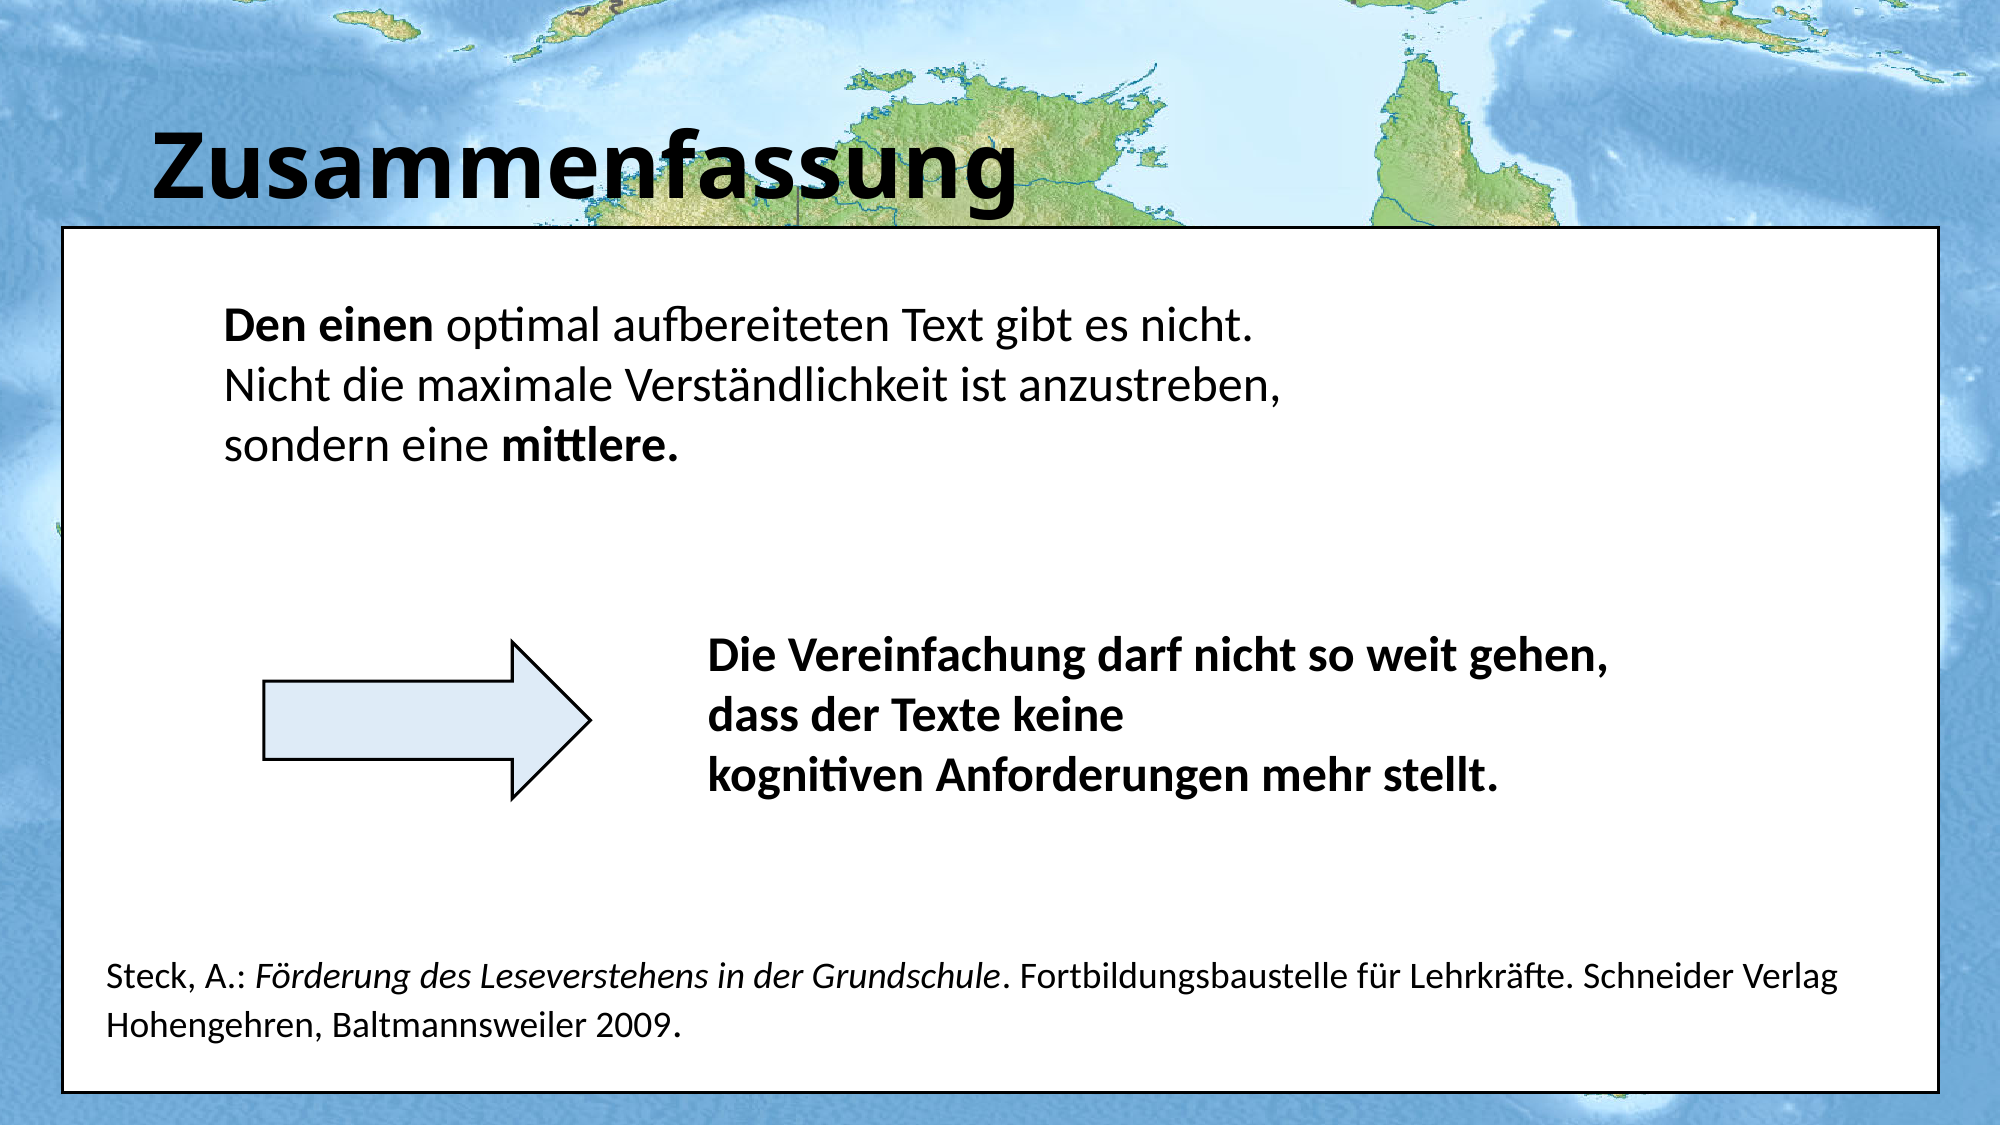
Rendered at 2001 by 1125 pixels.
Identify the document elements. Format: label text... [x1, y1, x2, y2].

text_box Den einen optimal aufbereiteten Text gibt es nicht. Nicht die maximale Verständlichkeit ist anzustreben, sondern eine mittlere. [208, 284, 1561, 479]
text_box [262, 639, 592, 802]
text_box Die Vereinfachung darf nicht so weit gehen, dass der Texte keine kognitiven Anforderungen mehr stellt. [693, 613, 1650, 809]
picture [0, 0, 2000, 1125]
title Zusammenfassung [137, 59, 1863, 278]
text_box Steck, A.: Förderung des Leseverstehens in der Grundschule. Fortbildungsbaustelle für Lehrkräfte. Schneider Verlag Hohengehren, Baltmannsweiler 2009. [91, 943, 2000, 1098]
text_box [62, 227, 1940, 1094]
